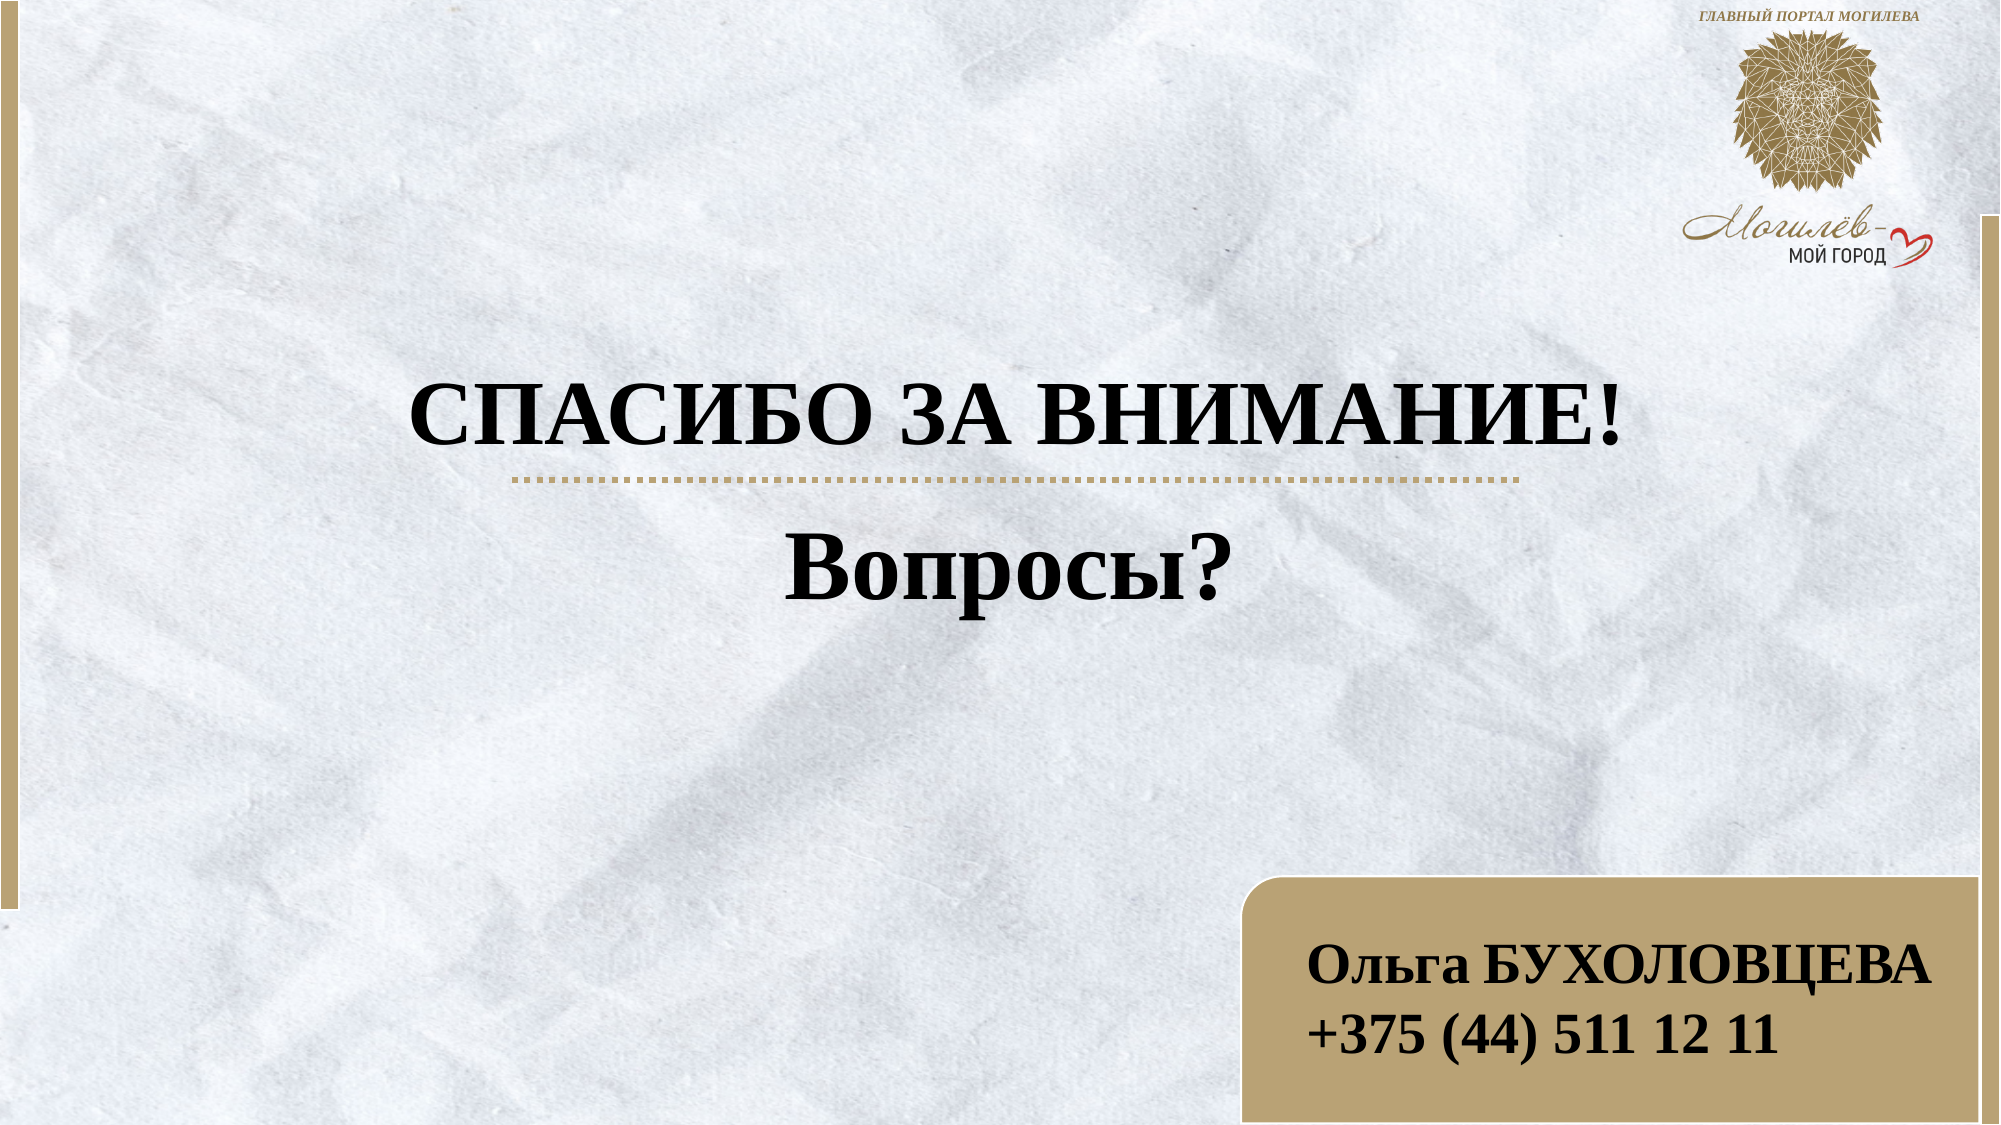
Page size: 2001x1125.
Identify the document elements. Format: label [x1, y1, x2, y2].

text_box [1673, 0, 1938, 284]
picture [0, 0, 2000, 1125]
